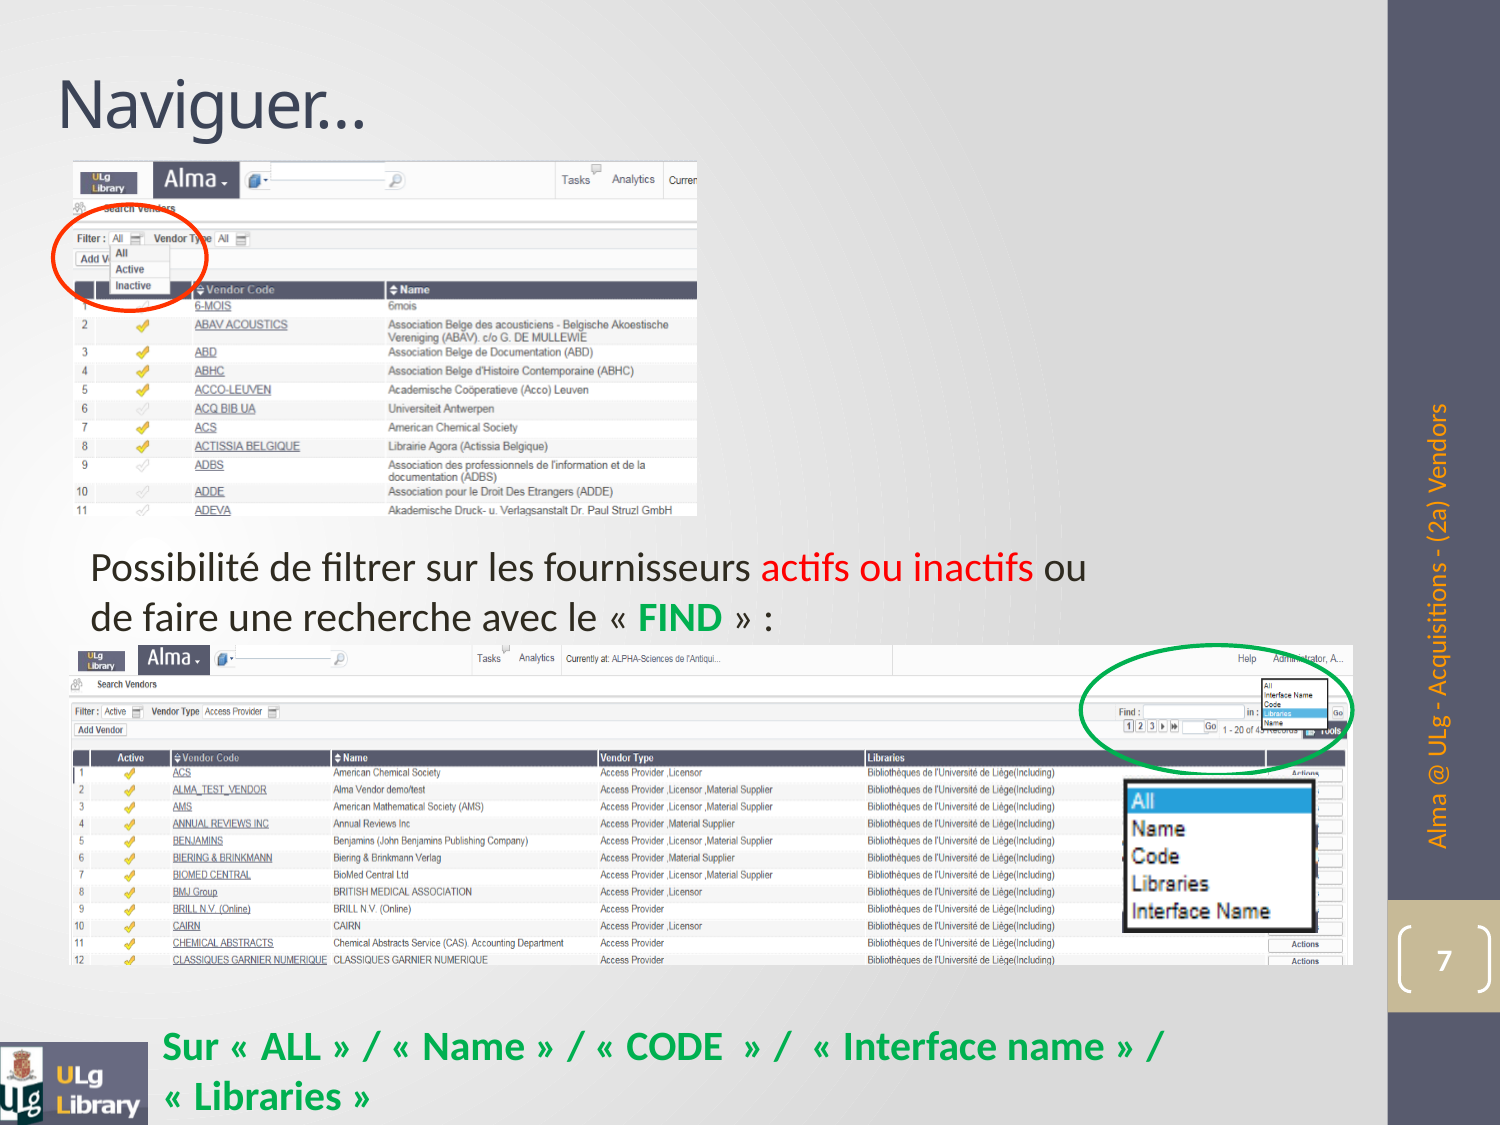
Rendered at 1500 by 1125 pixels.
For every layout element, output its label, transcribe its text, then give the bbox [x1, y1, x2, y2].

text_box Naviguer… [41, 54, 1353, 150]
picture [73, 160, 698, 516]
text_box Possibilité de filtrer sur les fournisseurs actifs ou inactifs ou de faire une recherche avec le « FIND » : [75, 532, 1113, 638]
text_box [50, 221, 70, 294]
picture [68, 644, 1353, 965]
picture [0, 1042, 147, 1125]
text_box Sur « ALL » / « Name » / « CODE » / « Interface name » / « Libraries » [147, 1011, 1418, 1125]
slide_number 7 [1397, 925, 1492, 994]
footer Alma @ ULg - Acquisitions - (2a) Vendors [1411, 31, 1472, 865]
